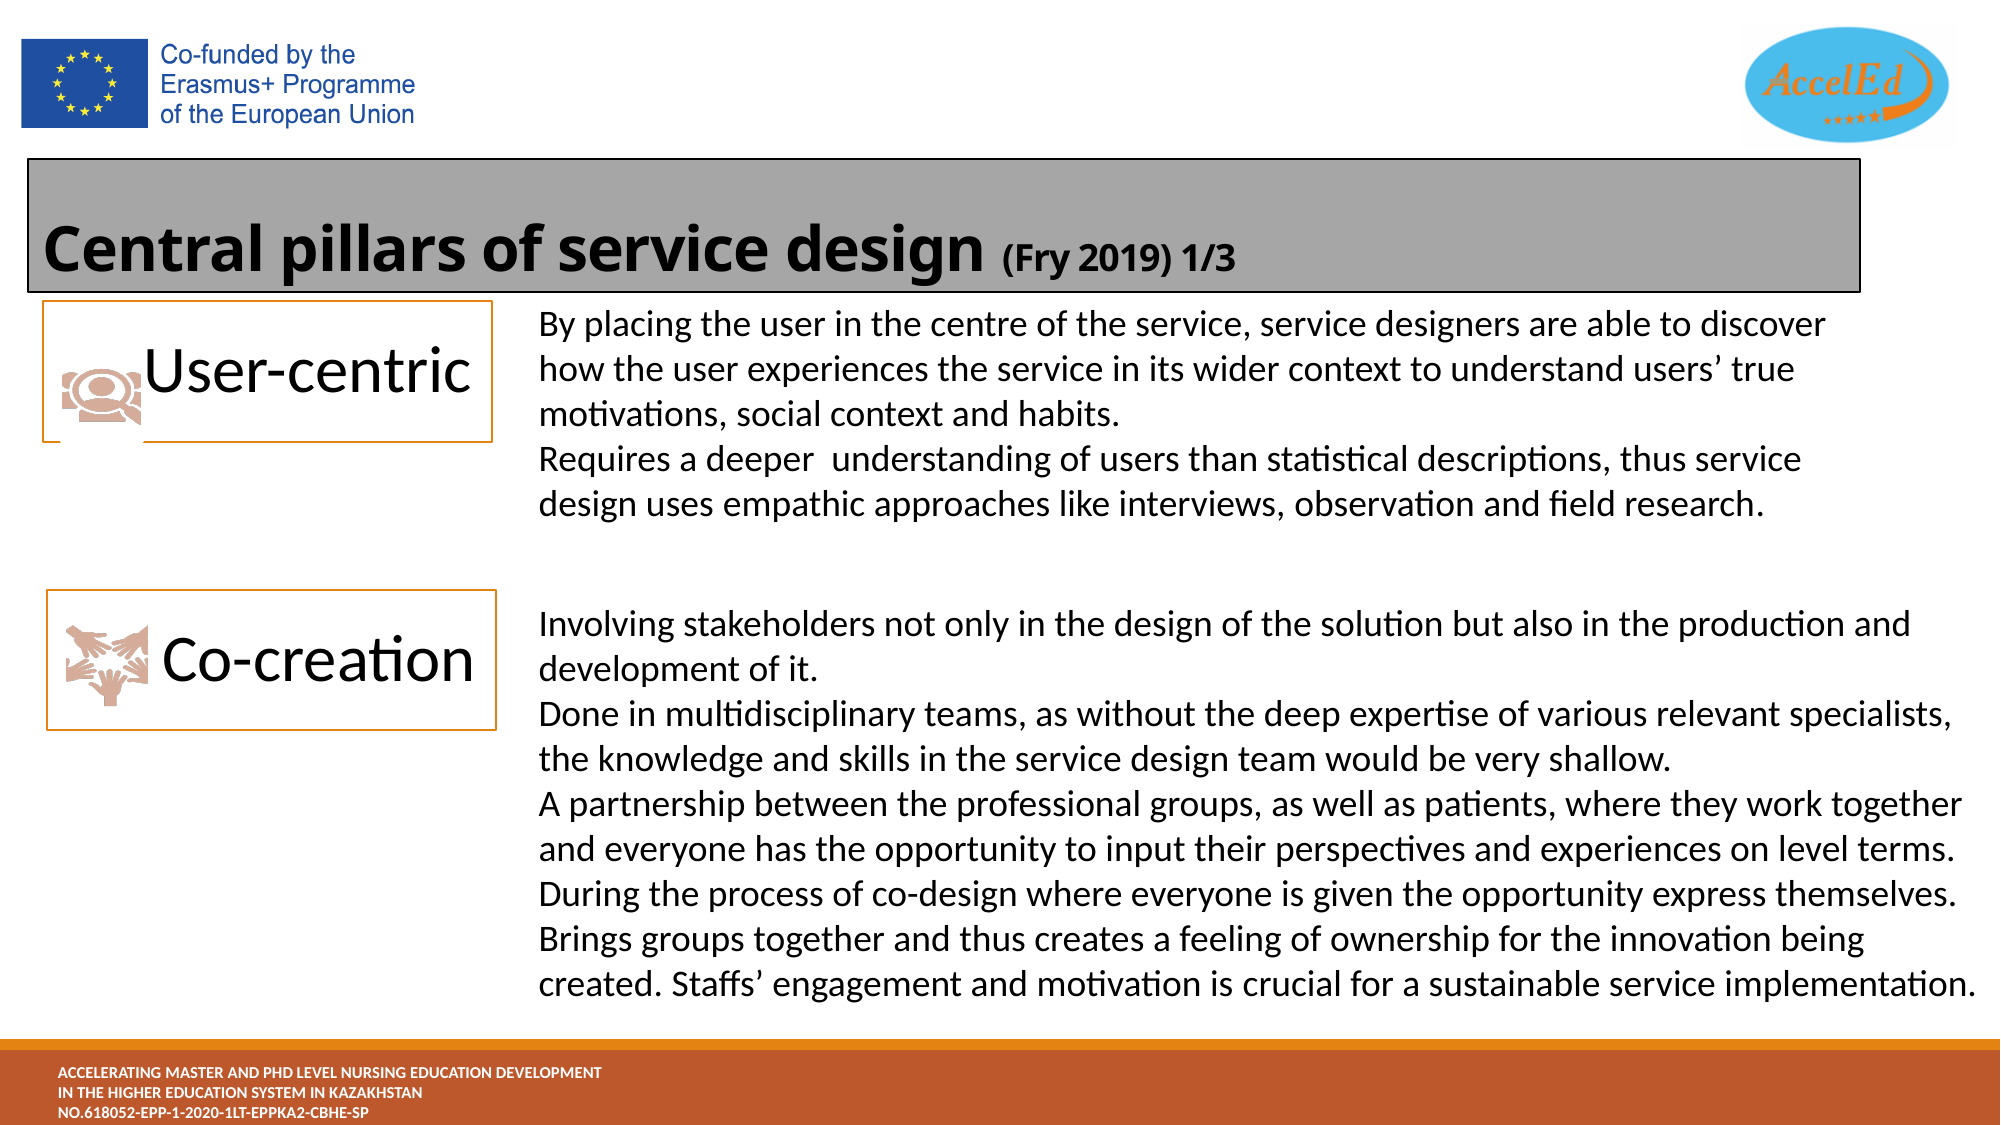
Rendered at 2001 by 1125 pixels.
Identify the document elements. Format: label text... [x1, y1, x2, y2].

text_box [27, 298, 497, 951]
picture [0, 20, 578, 144]
text_box Involving stakeholders not only in the design of the solution but also in the production and development of it. Done in multidisciplinary teams, as without the deep expertise of various relevant specialists, the knowledge and skills in the service design team would be very shallow. A partnership between the professional groups, as well as patients, where they work together and everyone has the opportunity to input their perspectives and experiences on level terms. During the process of co-design where everyone is given the opportunity express themselves. Brings groups together and thus creates a feeling of ownership for the innovation being created. Staffs’ engagement and motivation is crucial for a sustainable service implementation. [523, 591, 2000, 1011]
text_box By placing the user in the centre of the service, service designers are able to discover how the user experiences the service in its wider context to understand users’ true motivations, social context and habits. Requires a deeper understanding of users than statistical descriptions, thus service design uses empathic approaches like interviews, observation and field research. [523, 291, 1888, 532]
picture [1740, 22, 1957, 149]
title Central pillars of service design (Fry 2019) 1/3 [27, 159, 1861, 292]
